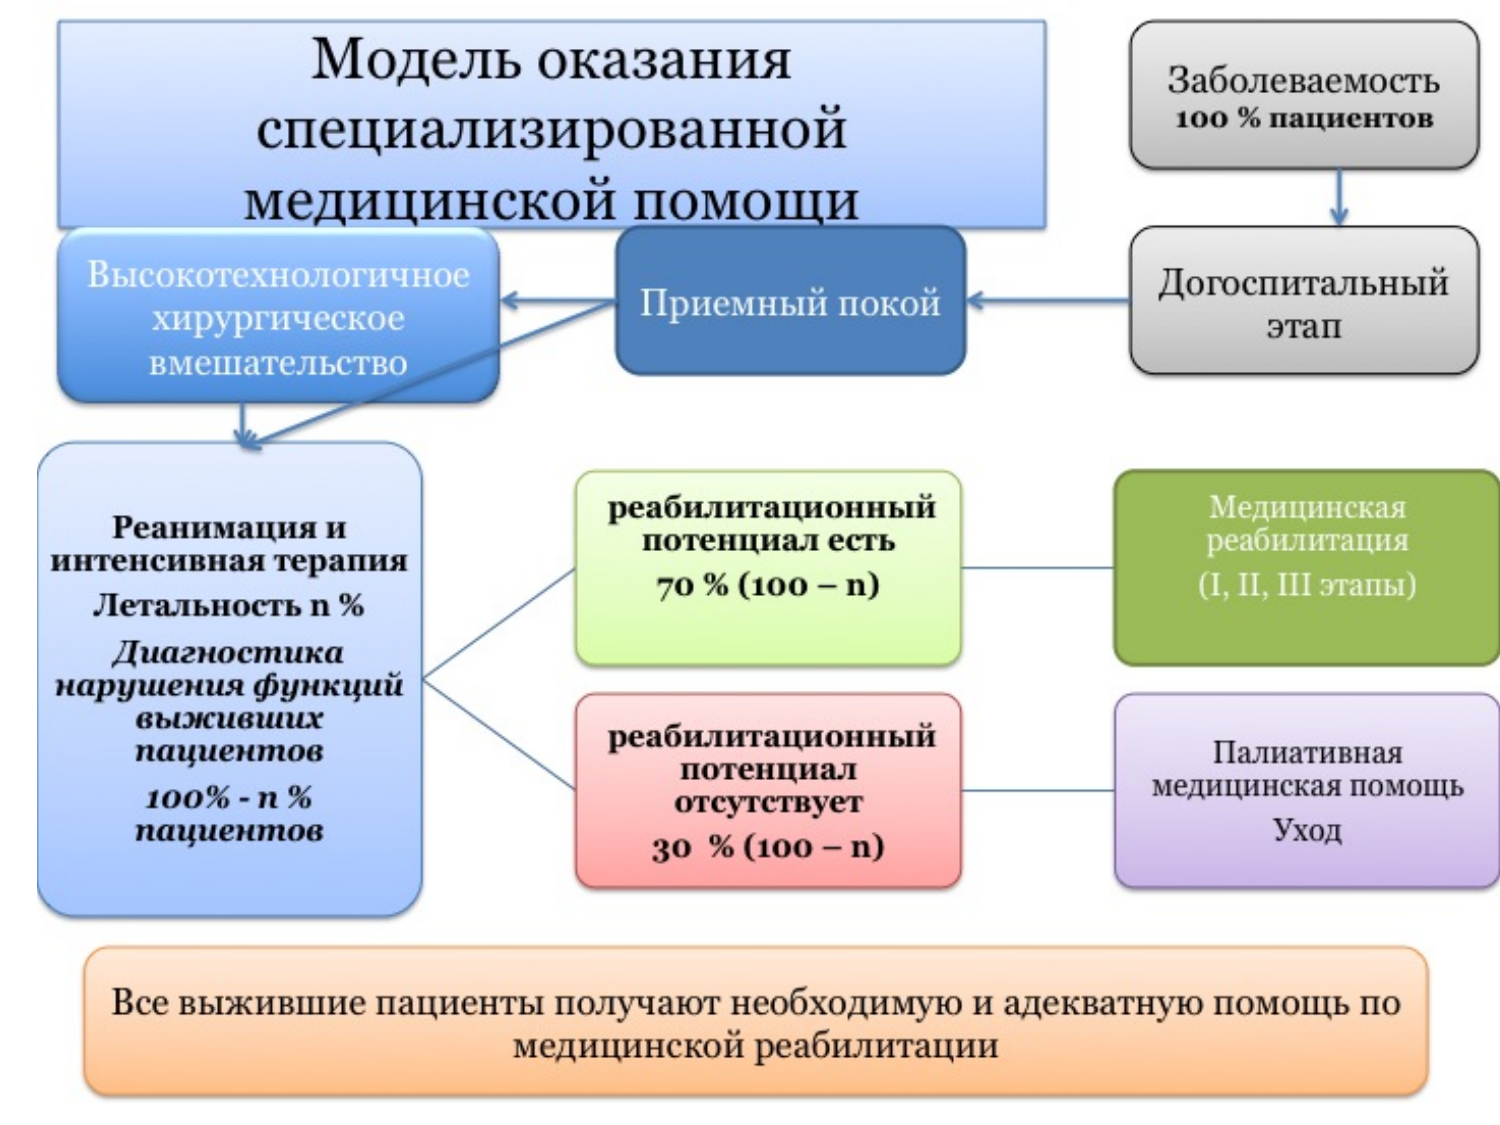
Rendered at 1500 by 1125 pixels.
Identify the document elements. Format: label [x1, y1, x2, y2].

list [0, 0, 1500, 1103]
